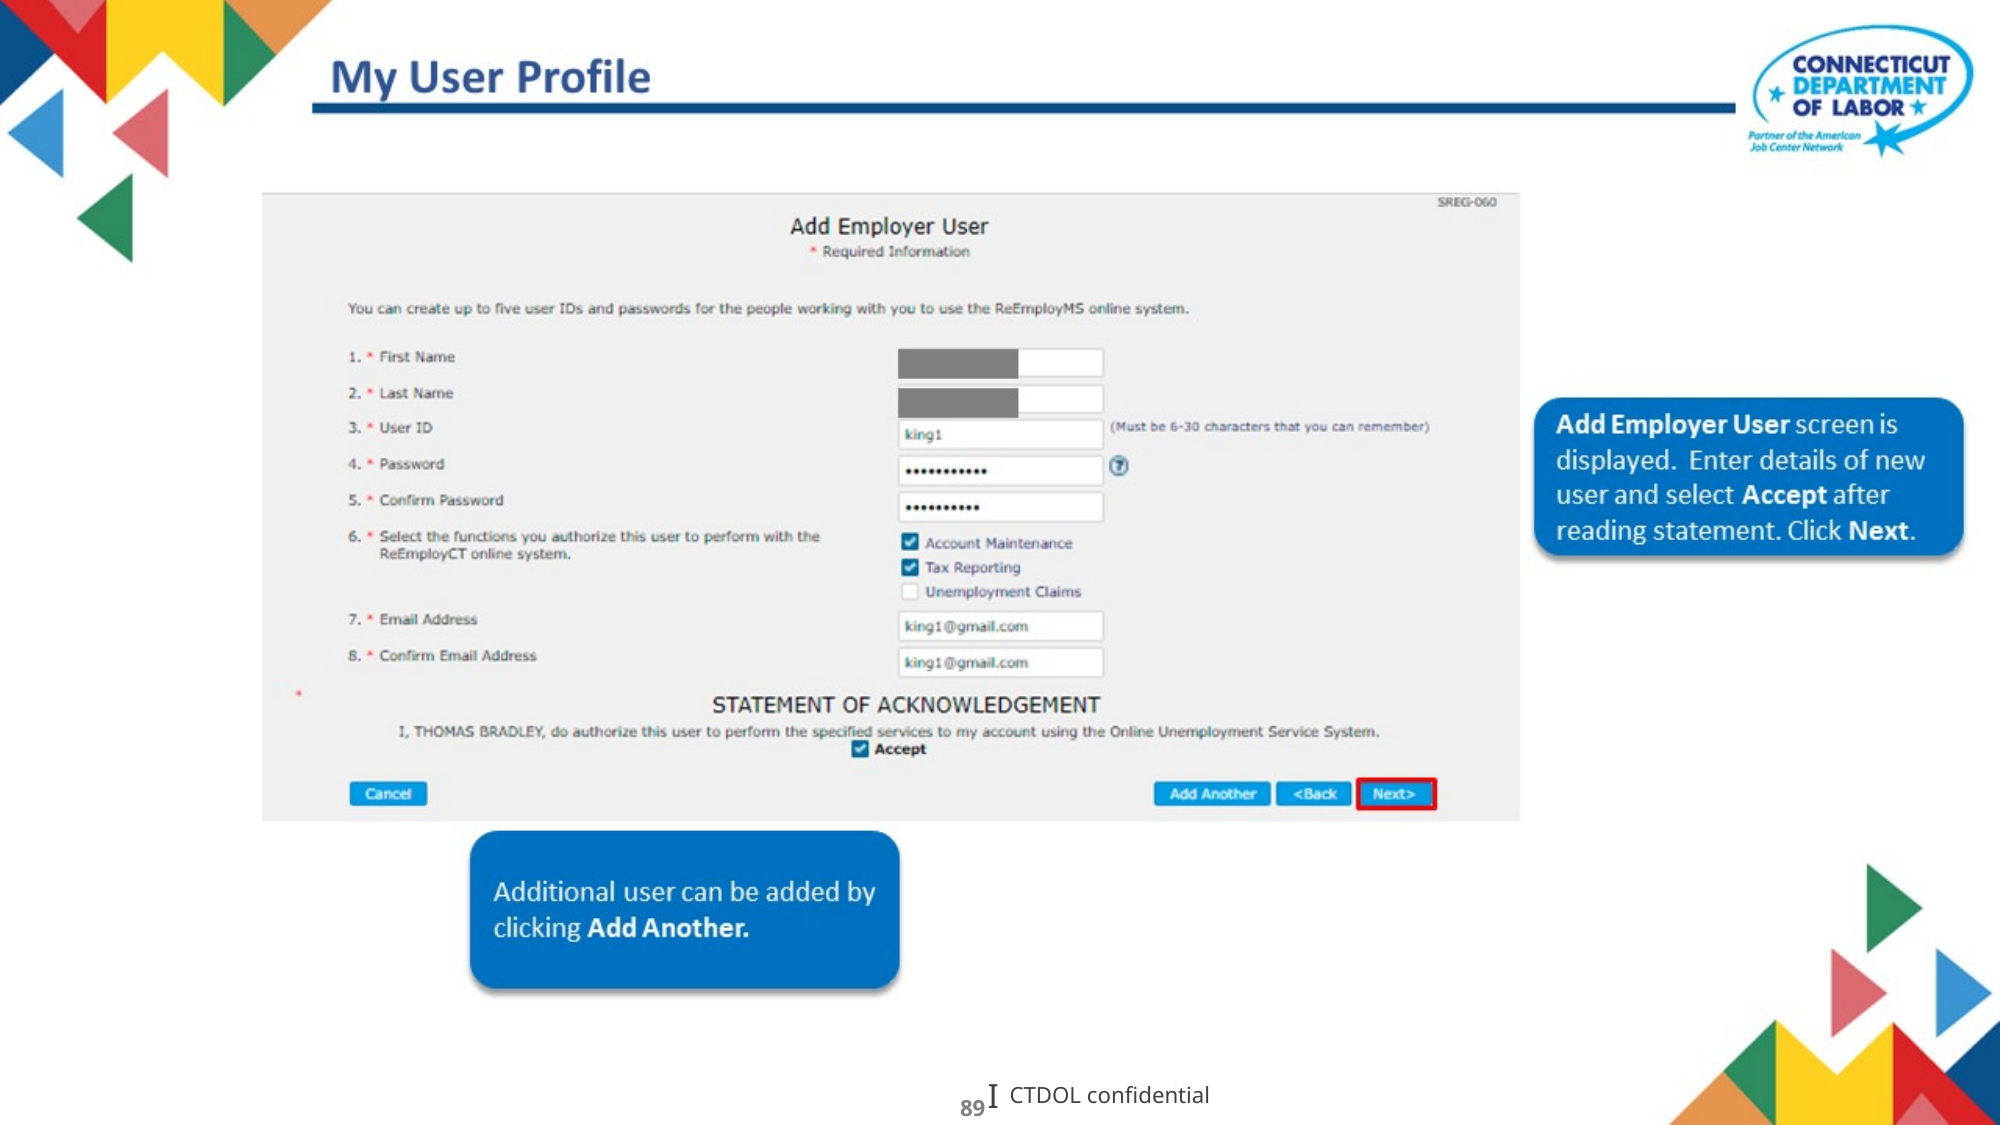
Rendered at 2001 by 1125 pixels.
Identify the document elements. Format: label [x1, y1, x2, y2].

text_box [942, 1069, 1176, 1121]
picture [0, 0, 2000, 1125]
